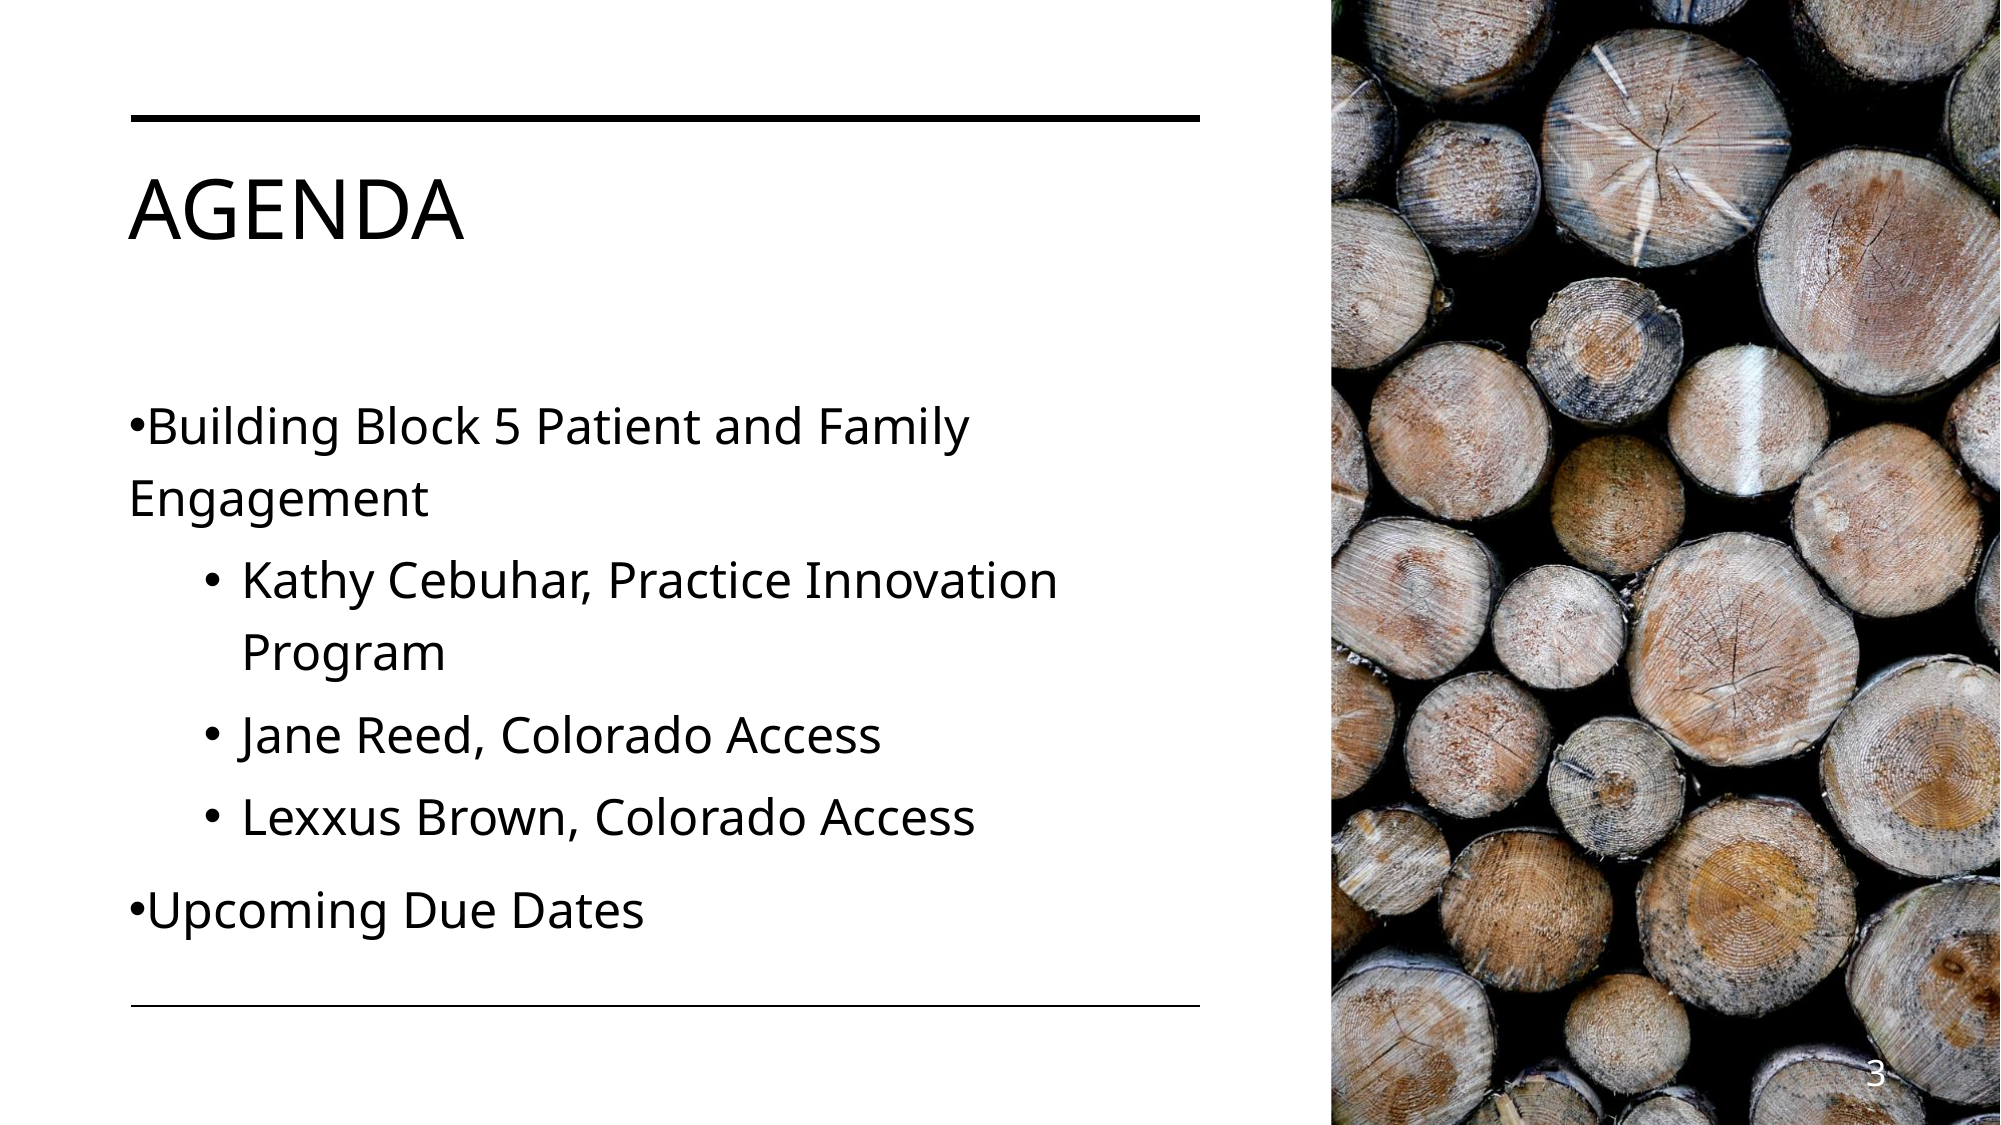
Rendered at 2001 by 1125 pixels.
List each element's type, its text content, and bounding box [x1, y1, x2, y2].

text_box [0, 0, 1331, 1125]
title Agenda [113, 148, 1213, 375]
picture [1331, 0, 2000, 1125]
list Building Block 5 Patient and Family Engagement Kathy Cebuhar, Practice Innovation Program Jane Reed, Colorado Access Lexxus Brown, Colorado Access Upcoming Due Dates [114, 375, 1225, 974]
